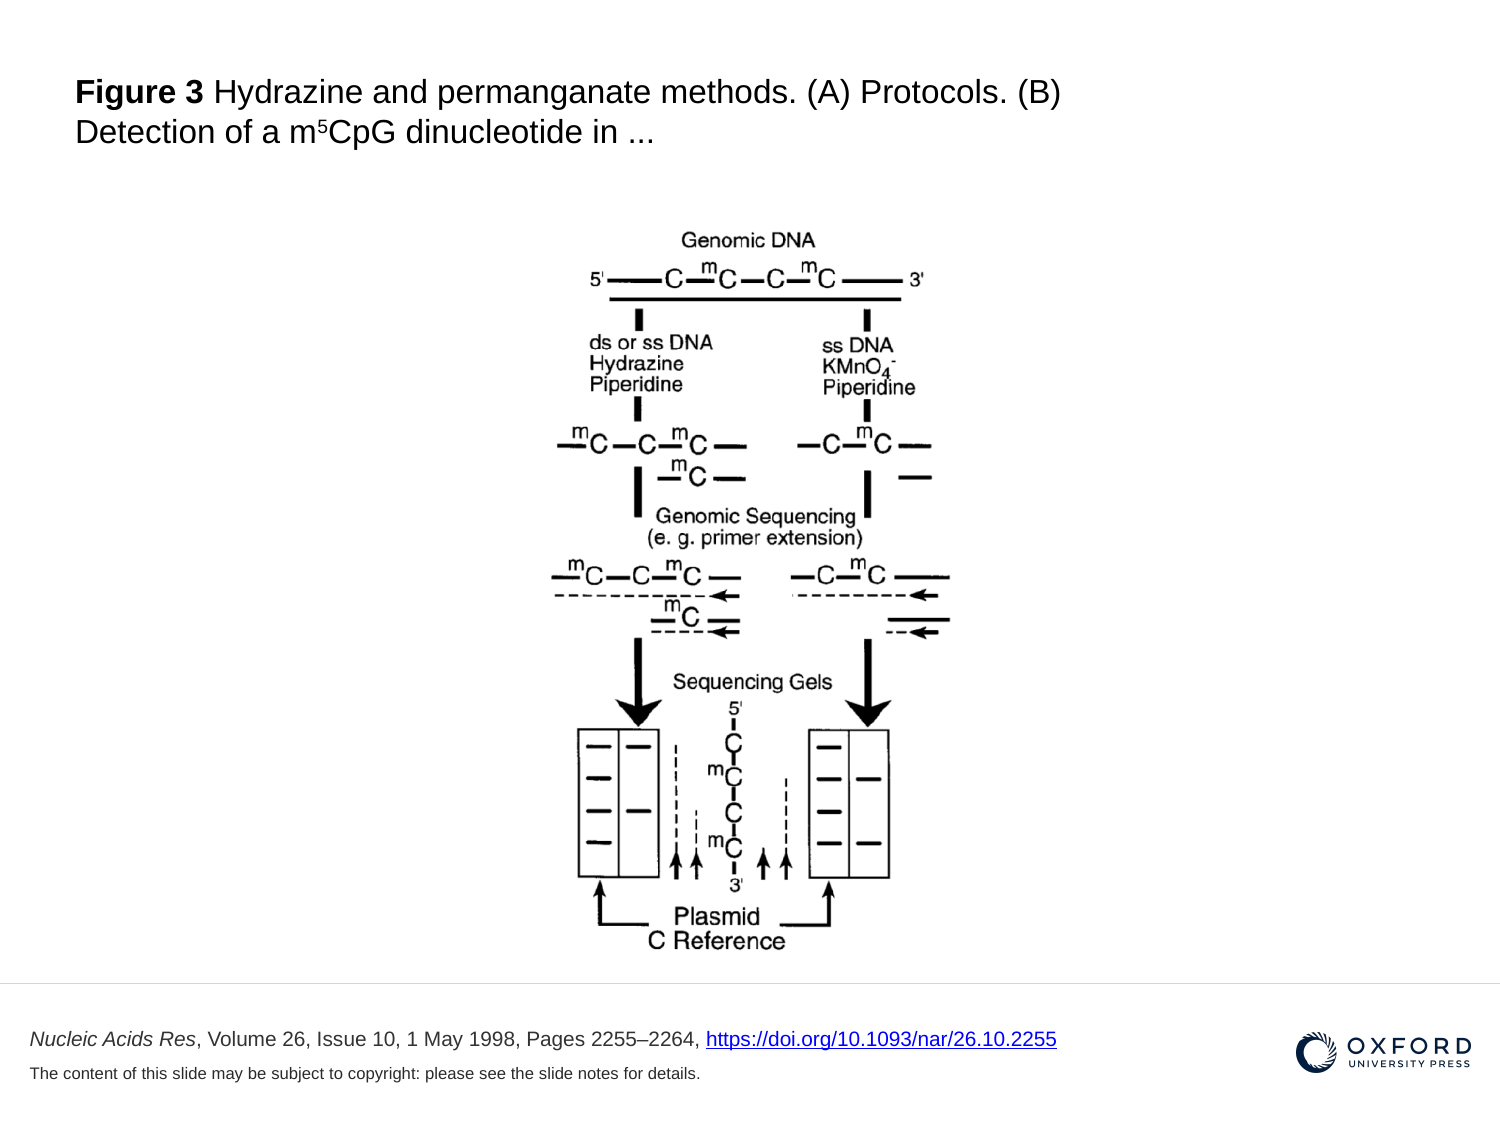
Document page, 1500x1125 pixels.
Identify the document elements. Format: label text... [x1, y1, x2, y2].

title Figure 3 Hydrazine and permanganate methods. (A) Protocols. (B) Detection of a m5CpG dinucleotide in ... [75, 69, 1078, 171]
footer Nucleic Acids Res, Volume 26, Issue 10, 1 May 1998, Pages 2255–2264, https://doi.org/10.1093/nar/26.10.2255 The content of this slide may be subject to copyright: please see the slide notes for details. [0, 983, 1260, 1125]
picture [541, 224, 957, 957]
picture [1296, 1032, 1471, 1073]
